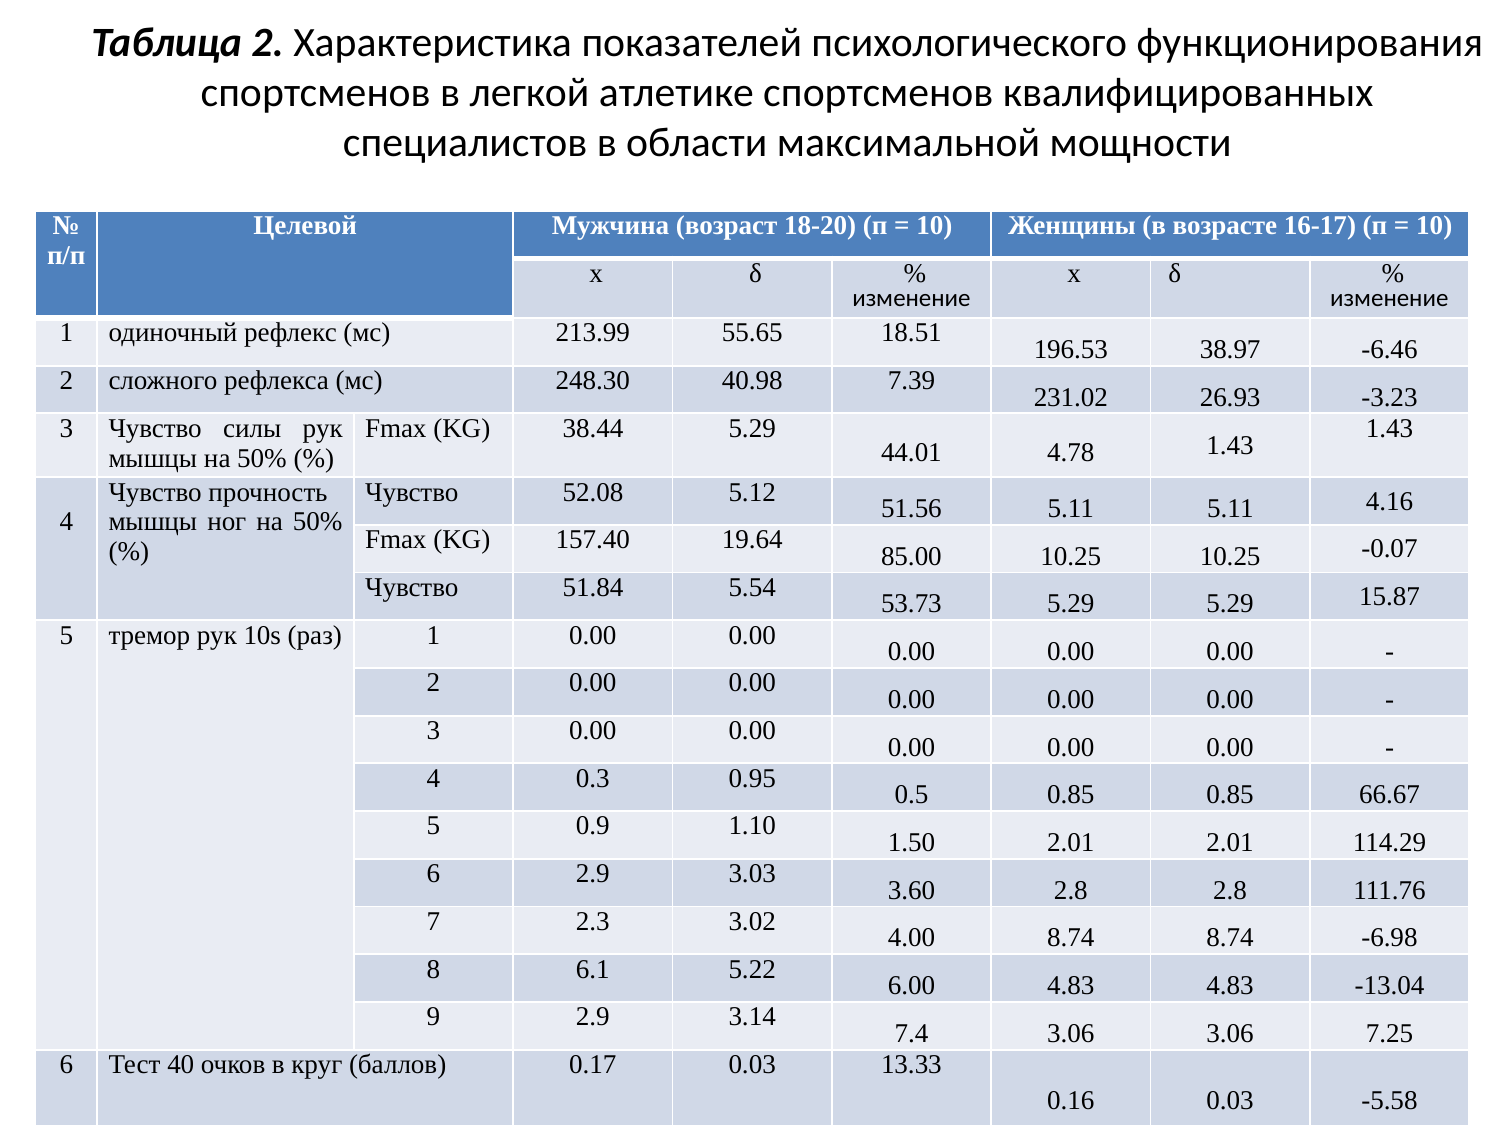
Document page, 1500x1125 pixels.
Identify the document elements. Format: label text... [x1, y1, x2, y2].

table_cell 213.99 [514, 319, 672, 365]
table_cell 196.53 [992, 319, 1150, 365]
table_cell % изменение [833, 261, 990, 317]
table_cell Fmax (KG) [355, 414, 512, 476]
table_cell 13.33 [833, 1051, 990, 1125]
table_cell 2.9 [514, 1003, 672, 1049]
table_cell сложного рефлекса (мс) [98, 367, 512, 412]
table_cell 66.67 [1311, 764, 1468, 810]
table_cell 3 [36, 414, 96, 476]
table_cell тремор рук 10s (раз) [98, 621, 353, 1049]
table_cell 6.1 [514, 955, 672, 1001]
table_cell 1.10 [673, 812, 831, 858]
table_cell 0.00 [514, 717, 672, 762]
table_cell 7.25 [1311, 1003, 1468, 1049]
table_cell 0.00 [1151, 669, 1309, 715]
table_cell 1.50 [833, 812, 990, 858]
table_cell - [1311, 621, 1468, 667]
table_cell 9 [355, 1003, 512, 1049]
table_cell 2 [355, 669, 512, 715]
table_cell -5.58 [1311, 1051, 1468, 1125]
table_cell 231.02 [992, 367, 1150, 412]
table_cell Тест 40 очков в круг (баллов) [98, 1051, 512, 1125]
table_cell - [1311, 717, 1468, 762]
table_cell 0.16 [992, 1051, 1150, 1125]
table_cell 0.00 [833, 621, 990, 667]
table_cell 5.11 [992, 478, 1150, 524]
table_cell 2.01 [992, 812, 1150, 858]
table_cell -0.07 [1311, 526, 1468, 572]
table_cell 51.84 [514, 573, 672, 619]
table_cell 2.01 [1151, 812, 1309, 858]
table_cell δ [673, 261, 831, 317]
table_cell 85.00 [833, 526, 990, 572]
table_cell 0.00 [992, 669, 1150, 715]
table_cell 10.25 [992, 526, 1150, 572]
table_cell 3.06 [992, 1003, 1150, 1049]
table_header № п/п [36, 212, 96, 315]
table_cell 4.83 [1151, 955, 1309, 1001]
table_cell % изменение [1311, 261, 1468, 317]
table_cell 3.02 [673, 907, 831, 953]
table_cell 3.06 [1151, 1003, 1309, 1049]
table_cell 5.29 [992, 573, 1150, 619]
table_cell 2.3 [514, 907, 672, 953]
table_cell 4.16 [1311, 478, 1468, 524]
table_cell 0.00 [1151, 621, 1309, 667]
table_cell 5.12 [673, 478, 831, 524]
table_cell Fmax (KG) [355, 526, 512, 572]
table_cell 1 [355, 621, 512, 667]
table_header Целевой [98, 212, 512, 315]
table_cell 10.25 [1151, 526, 1309, 572]
table_cell Чувство прочность мышцы ног на 50% (%) [98, 478, 353, 619]
table_cell 6.00 [833, 955, 990, 1001]
table_cell 0.00 [673, 669, 831, 715]
table_cell δ [1151, 261, 1309, 317]
table_cell 8.74 [992, 907, 1150, 953]
table_cell 5 [355, 812, 512, 858]
table_cell -6.46 [1311, 319, 1468, 365]
table_cell 7.4 [833, 1003, 990, 1049]
table_cell одиночный рефлекс (мс) [98, 321, 512, 365]
table_cell 3 [355, 717, 512, 762]
table_cell 7.39 [833, 367, 990, 412]
table_cell Чувство [355, 573, 512, 619]
table_cell 0.00 [514, 669, 672, 715]
table_cell 3.03 [673, 860, 831, 906]
table_cell 114.29 [1311, 812, 1468, 858]
table_cell 3.14 [673, 1003, 831, 1049]
title Таблица 2. Характеристика показателей психологического функционирования спортсменов в легкой атлетике спортсменов квалифицированных специалистов в области максимальной мощности [75, 18, 1500, 212]
table_cell 0.00 [673, 621, 831, 667]
table_cell 0.03 [673, 1051, 831, 1125]
table_cell 8 [355, 955, 512, 1001]
table_cell 44.01 [833, 414, 990, 476]
table_cell 0.85 [992, 764, 1150, 810]
table_cell 53.73 [833, 573, 990, 619]
table_cell 6 [36, 1051, 96, 1125]
table_cell 38.44 [514, 414, 672, 476]
table_cell 0.00 [673, 717, 831, 762]
table_cell 26.93 [1151, 367, 1309, 412]
table_cell 3.60 [833, 860, 990, 906]
table_cell 5 [36, 621, 96, 1049]
table_cell 0.00 [833, 669, 990, 715]
table_cell -3.23 [1311, 367, 1468, 412]
table_cell 15.87 [1311, 573, 1468, 619]
table_cell 5.29 [1151, 573, 1309, 619]
table_cell 0.03 [1151, 1051, 1309, 1125]
table_cell 40.98 [673, 367, 831, 412]
table_cell 0.00 [992, 621, 1150, 667]
table_cell 2.8 [992, 860, 1150, 906]
table_header Мужчина (возраст 18-20) (п = 10) [514, 212, 990, 256]
table_cell 248.30 [514, 367, 672, 412]
table_cell Чувство силы рук мышцы на 50% (%) [98, 414, 353, 476]
table_cell 5.29 [673, 414, 831, 476]
table_cell 0.85 [1151, 764, 1309, 810]
table_cell 5.54 [673, 573, 831, 619]
table_cell 5.22 [673, 955, 831, 1001]
table_cell x [514, 261, 672, 317]
table_cell 8.74 [1151, 907, 1309, 953]
table_cell 4.83 [992, 955, 1150, 1001]
table_cell 51.56 [833, 478, 990, 524]
table_cell 1 [36, 321, 96, 365]
table_cell 0.5 [833, 764, 990, 810]
table_cell 0.17 [514, 1051, 672, 1125]
table_cell 0.95 [673, 764, 831, 810]
table_cell 7 [355, 907, 512, 953]
table_cell -6.98 [1311, 907, 1468, 953]
table_cell 55.65 [673, 319, 831, 365]
table_cell x [992, 261, 1150, 317]
table_cell 0.00 [1151, 717, 1309, 762]
table_cell - [1311, 669, 1468, 715]
table_cell -13.04 [1311, 955, 1468, 1001]
table_cell Чувство [355, 478, 512, 524]
table_header Женщины (в возрасте 16-17) (п = 10) [992, 212, 1468, 256]
table_cell 38.97 [1151, 319, 1309, 365]
table_cell 4.00 [833, 907, 990, 953]
table_cell 5.11 [1151, 478, 1309, 524]
table_cell 52.08 [514, 478, 672, 524]
table_cell 0.00 [992, 717, 1150, 762]
table_cell 2.8 [1151, 860, 1309, 906]
table_cell 18.51 [833, 319, 990, 365]
table_cell 111.76 [1311, 860, 1468, 906]
table_cell 1.43 [1151, 414, 1309, 476]
table_cell 2 [36, 367, 96, 412]
table_cell 0.00 [514, 621, 672, 667]
table_cell 0.9 [514, 812, 672, 858]
table_cell 4 [36, 478, 96, 619]
table_cell 0.00 [833, 717, 990, 762]
table_cell 157.40 [514, 526, 672, 572]
table_cell 6 [355, 860, 512, 906]
table_cell 19.64 [673, 526, 831, 572]
table_cell 1.43 [1311, 414, 1468, 476]
table_cell 4.78 [992, 414, 1150, 476]
table_cell 4 [355, 764, 512, 810]
table_cell 0.3 [514, 764, 672, 810]
table_cell 2.9 [514, 860, 672, 906]
